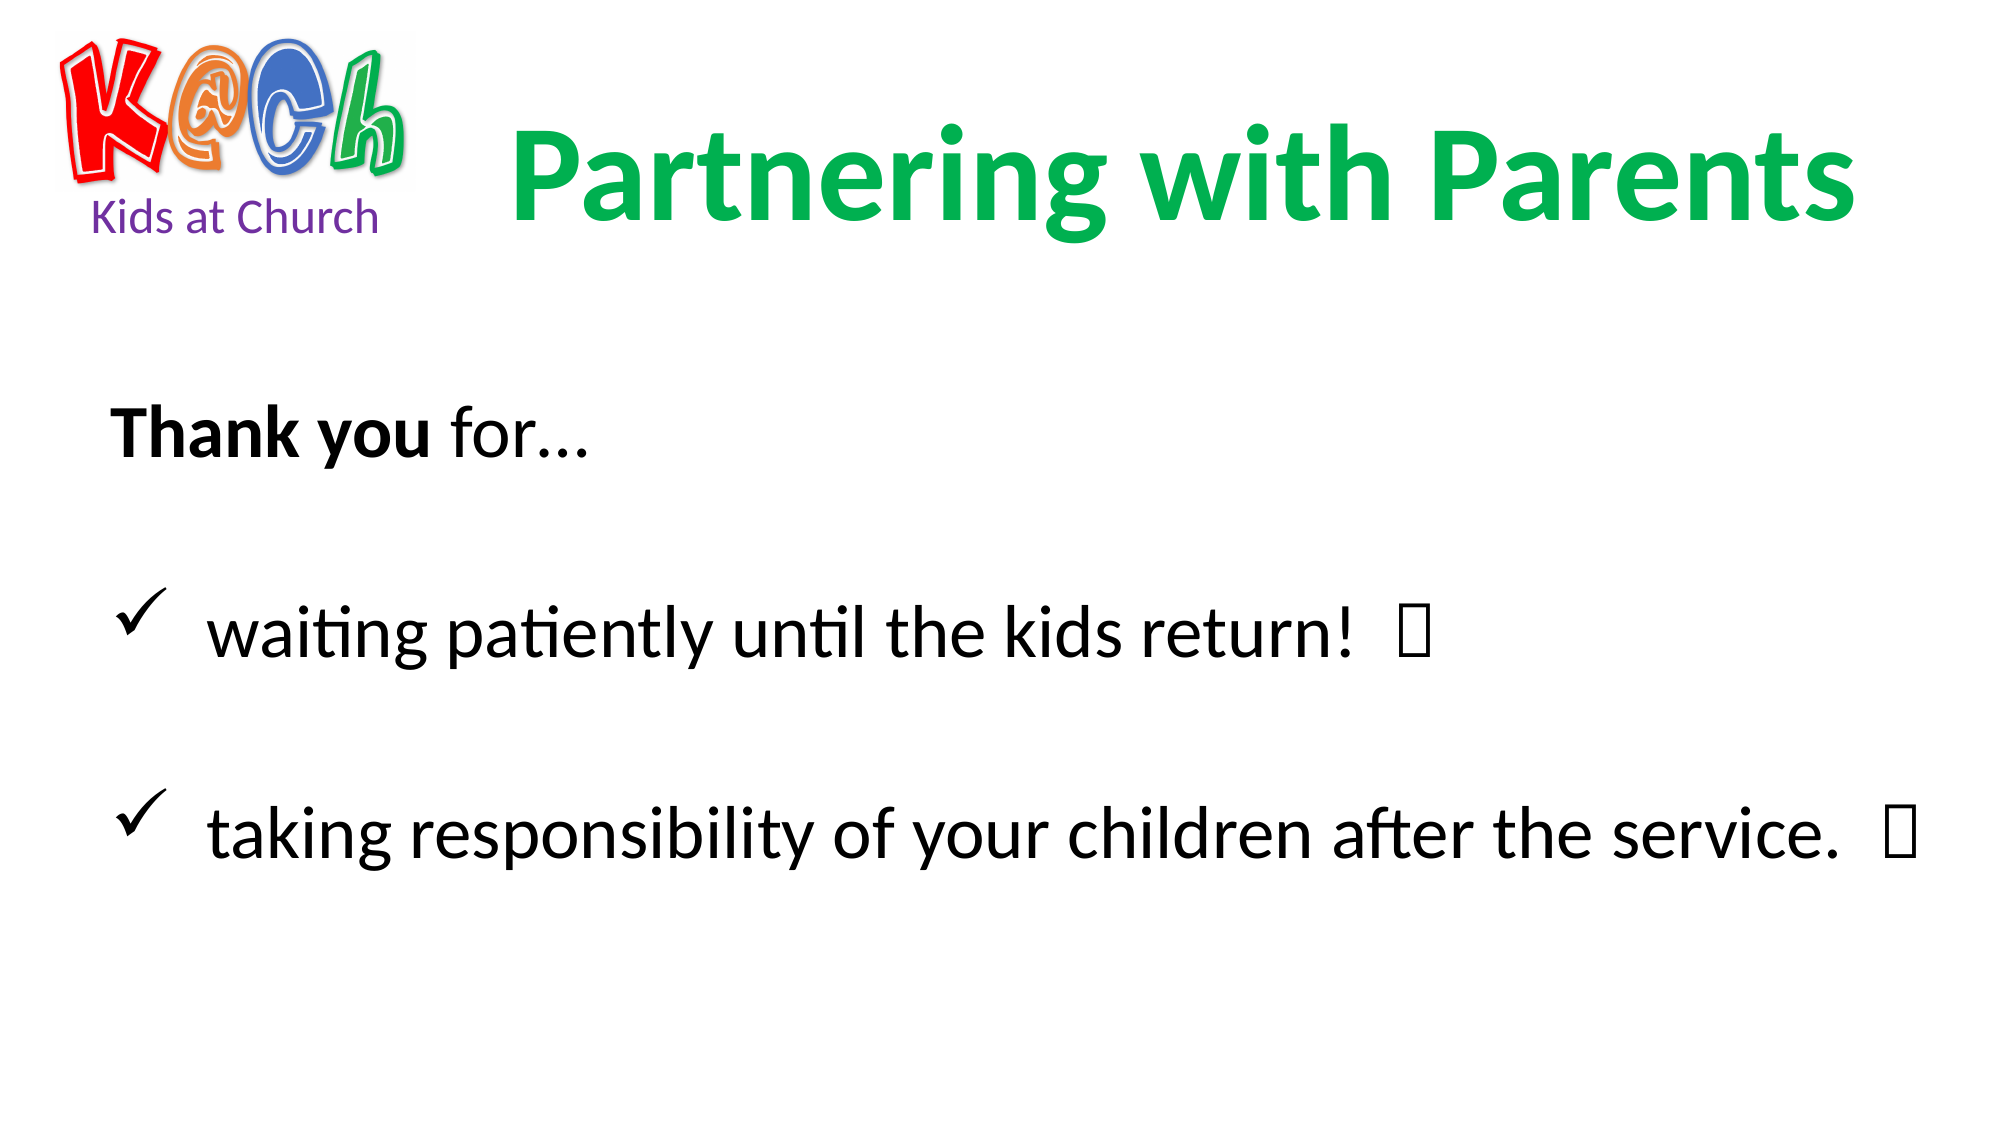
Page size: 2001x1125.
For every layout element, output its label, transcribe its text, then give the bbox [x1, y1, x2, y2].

picture [55, 31, 416, 192]
list Thank you for… waiting patiently until the kids return!  taking responsibility of your children after the service.  [95, 284, 1978, 999]
title Partnering with Parents [494, 67, 2000, 285]
text_box Kids at Church [75, 192, 396, 251]
